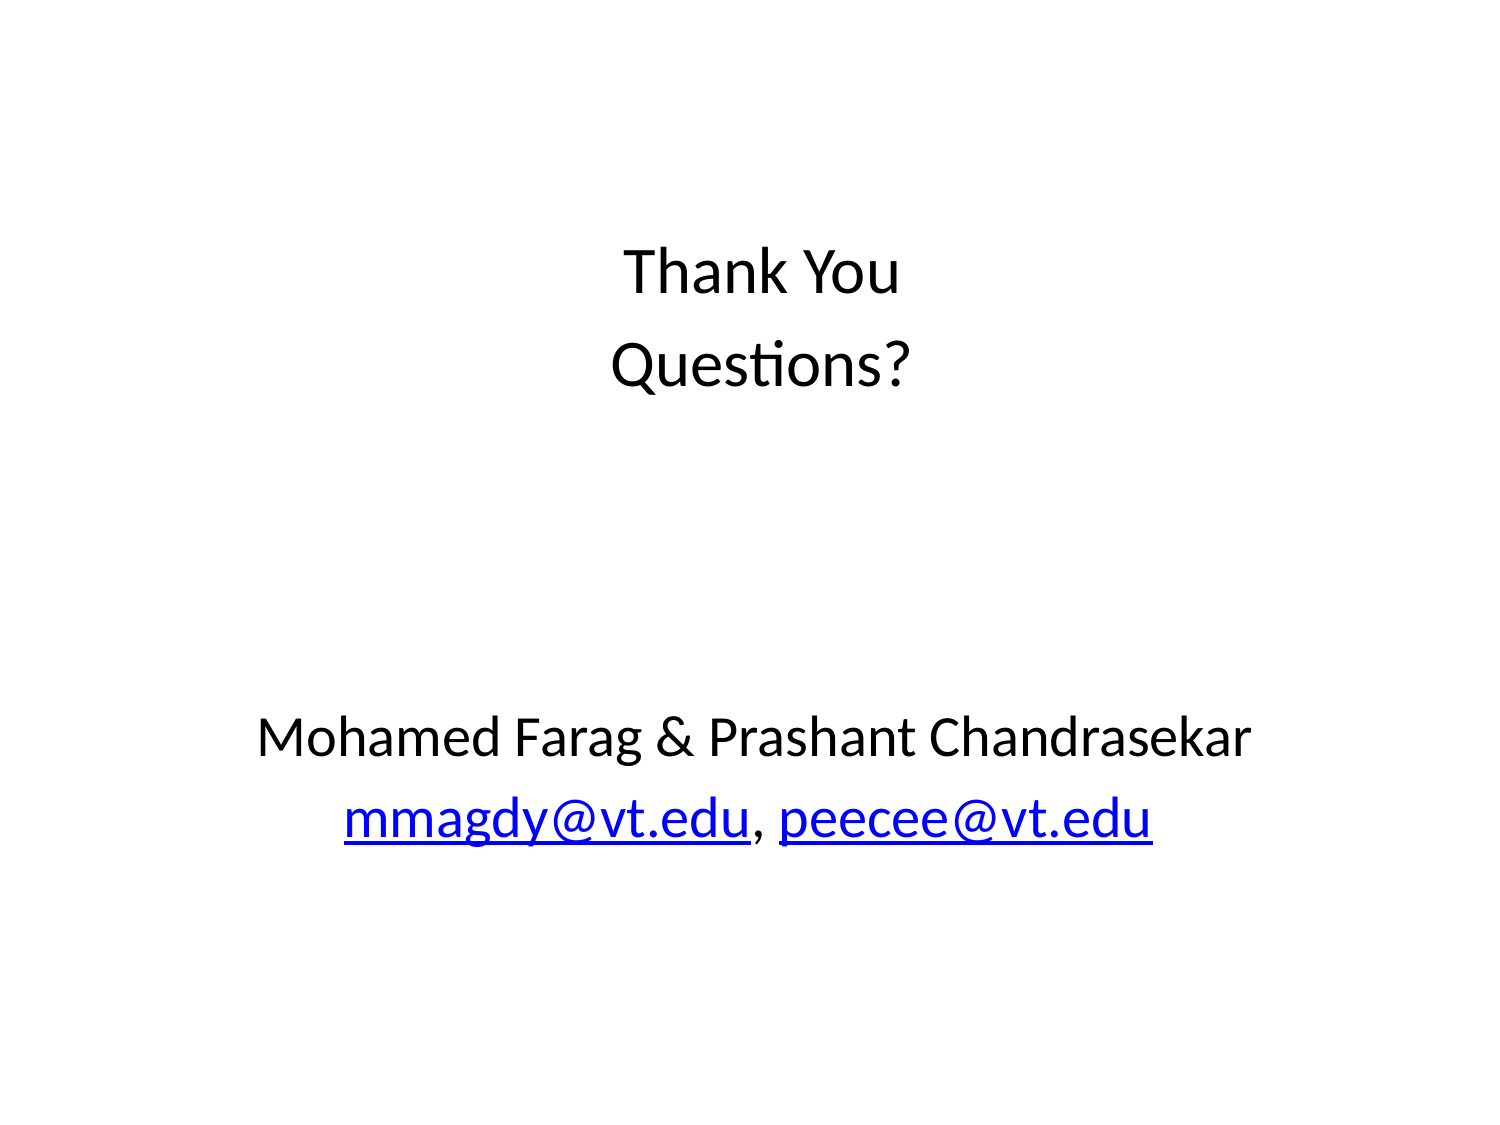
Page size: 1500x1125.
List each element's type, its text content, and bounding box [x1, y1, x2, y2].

text_box Mohamed Farag & Prashant Chandrasekar mmagdy@vt.edu, peecee@vt.edu [175, 690, 1334, 944]
list Thank You Questions? [418, 218, 1107, 472]
